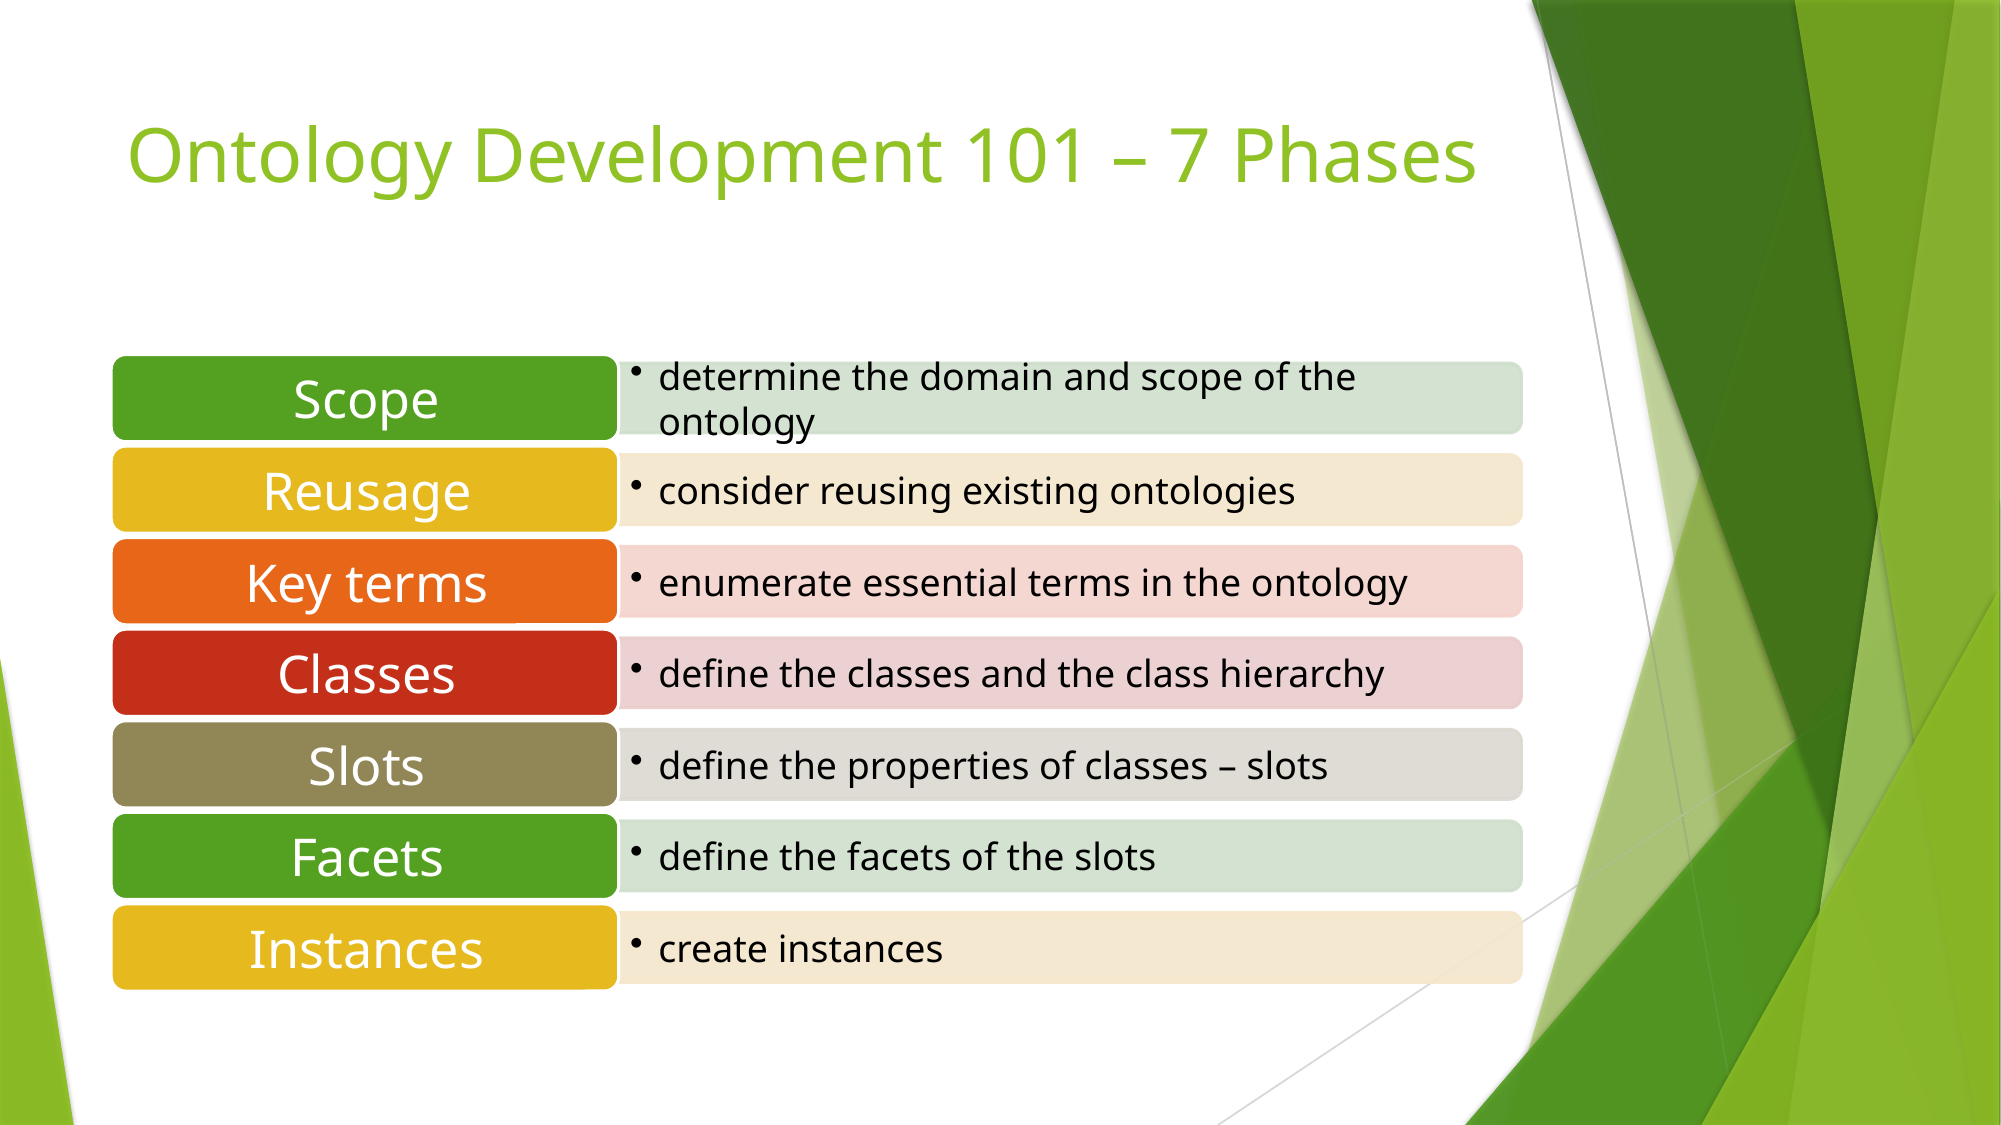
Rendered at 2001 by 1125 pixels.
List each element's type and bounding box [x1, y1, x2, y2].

text_box [0, 0, 2000, 1125]
text_box [110, 353, 1522, 992]
